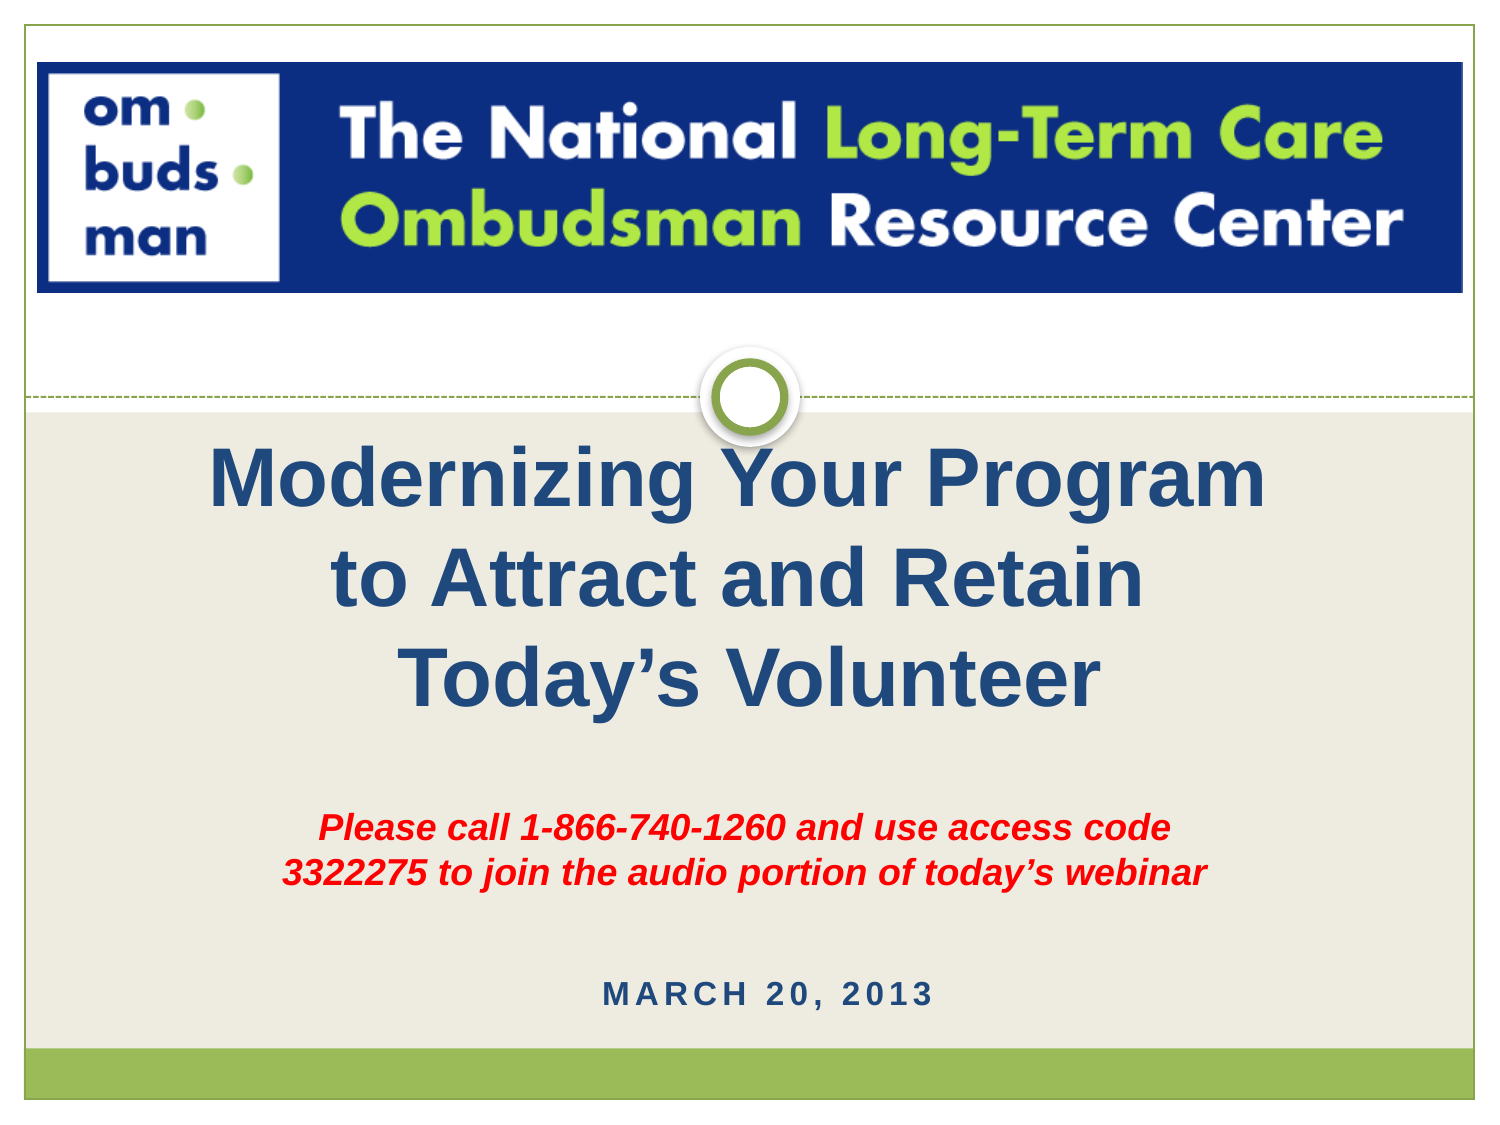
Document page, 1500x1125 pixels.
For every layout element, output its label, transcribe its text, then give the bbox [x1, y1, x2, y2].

subtitle March 20, 2013 [241, 965, 1293, 1040]
title Modernizing Your Program to Attract and Retain Today’s Volunteer Please call 1-866-740-1260 and use access code 3322275 to join the audio portion of today’s webinar [29, 432, 1471, 965]
picture [37, 62, 1463, 293]
